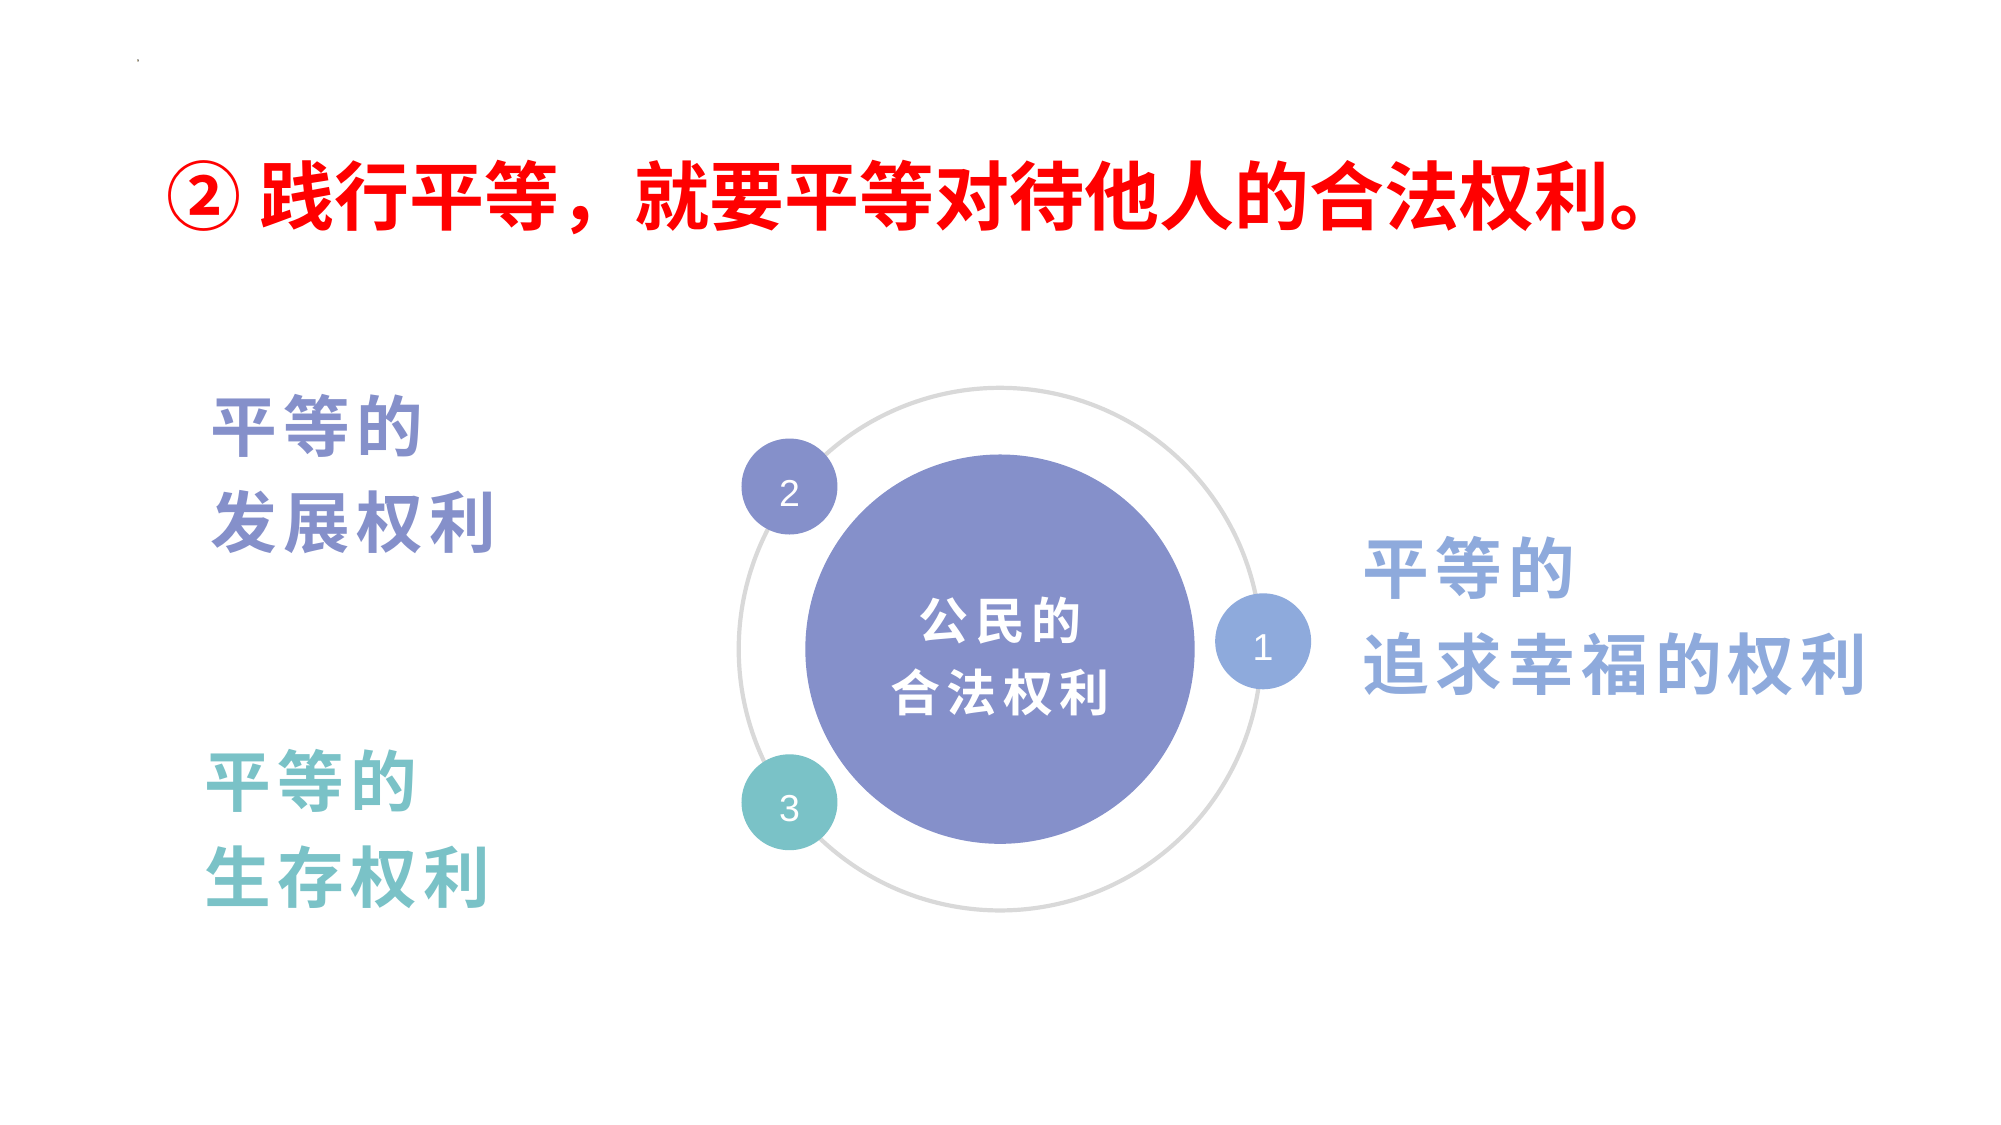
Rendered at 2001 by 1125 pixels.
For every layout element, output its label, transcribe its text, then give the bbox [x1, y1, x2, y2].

text_box 2 [740, 437, 839, 496]
text_box [737, 386, 1259, 912]
text_box 3 [740, 753, 839, 850]
text_box ②践行平等，就要平等对待他人的合法权利。 [151, 141, 1945, 247]
text_box [804, 453, 1196, 845]
text_box 平等的 追求幸福的权利 [1347, 637, 2000, 703]
text_box 平等的 发展权利 [195, 496, 850, 562]
text_box 平等的 生存权利 [189, 850, 850, 916]
text_box 1 [1214, 592, 1313, 691]
text_box 公民的 合法权利 [849, 539, 1151, 759]
